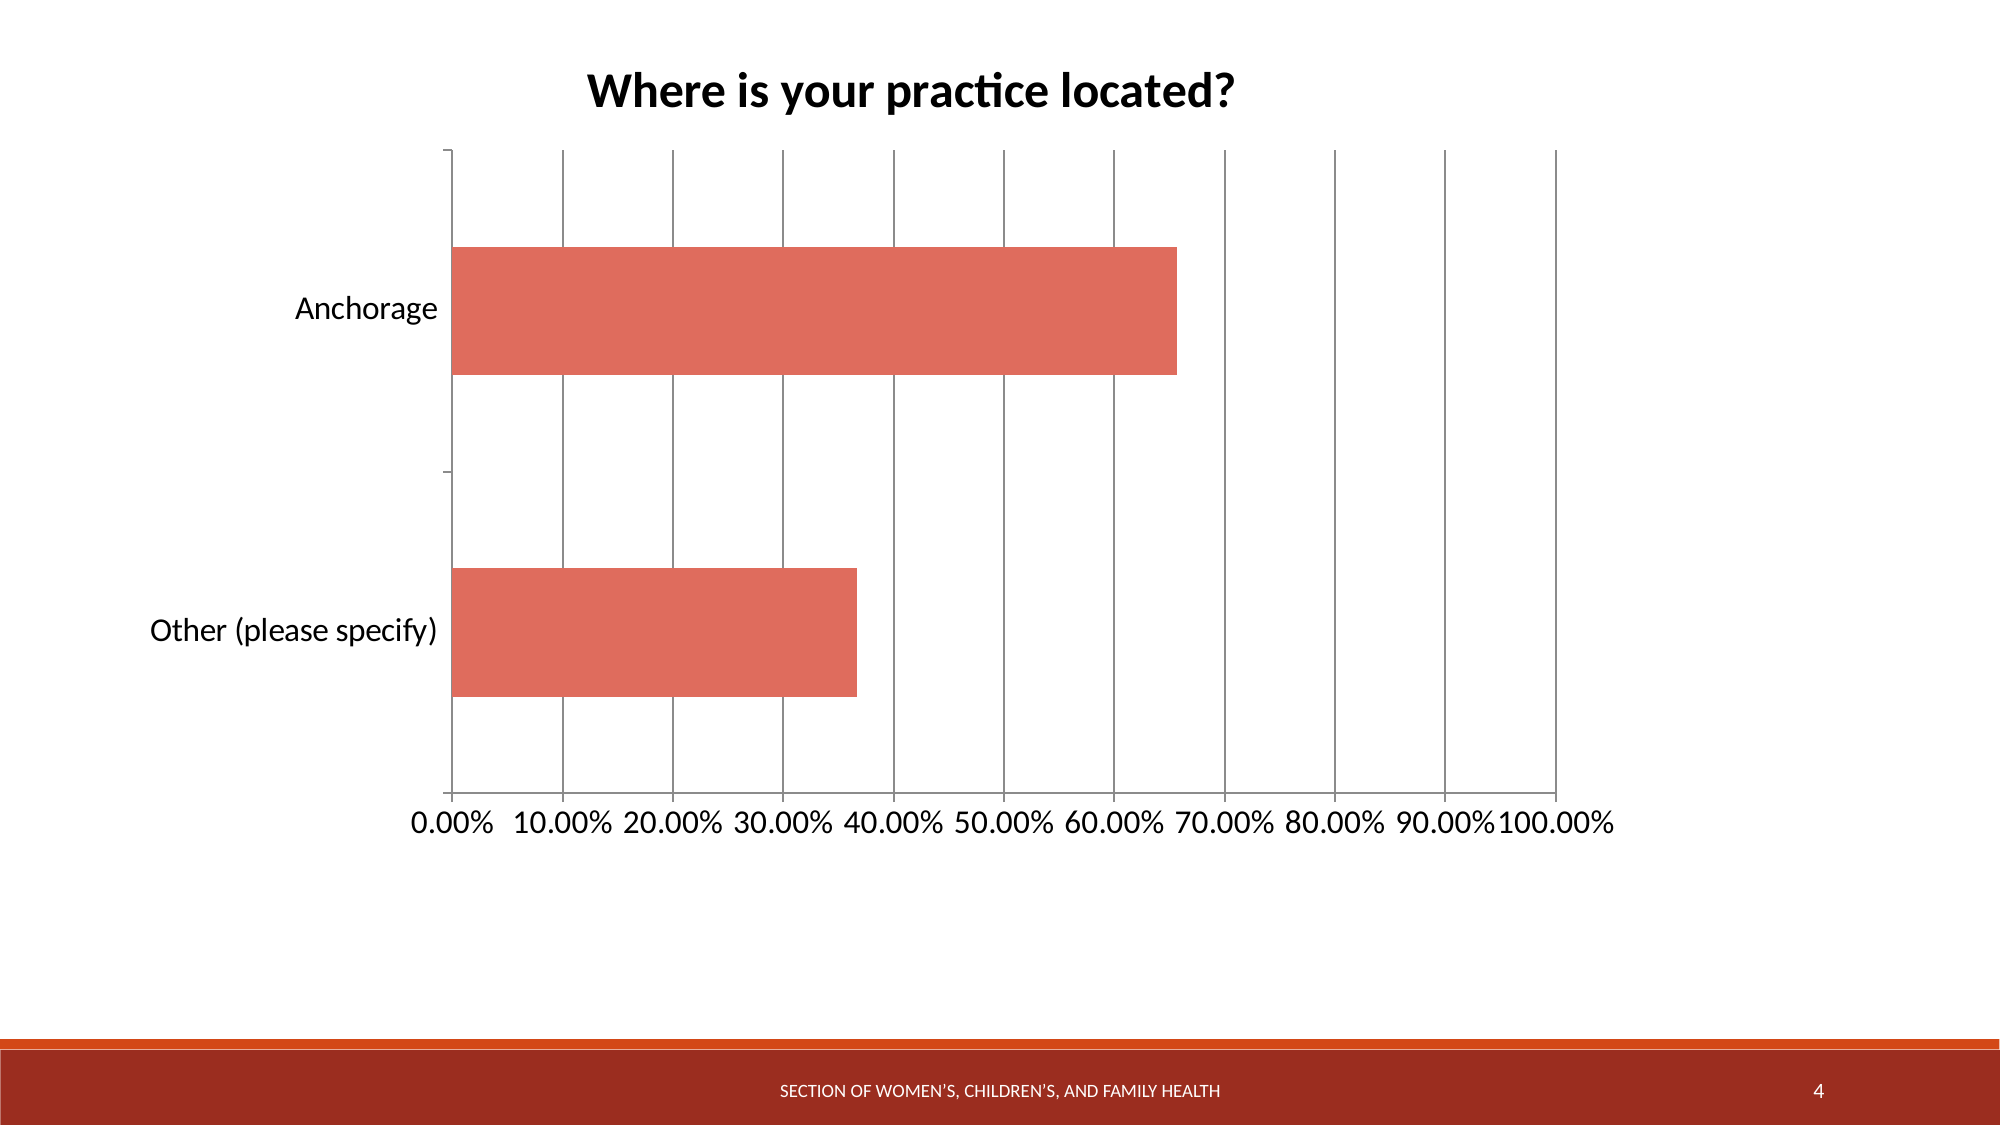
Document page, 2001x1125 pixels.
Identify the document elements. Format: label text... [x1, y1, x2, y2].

slide_number 4 [1624, 1059, 1840, 1120]
footer Section of women’s, Children’s, and Family health [604, 1059, 1396, 1120]
chart [121, 54, 1773, 887]
